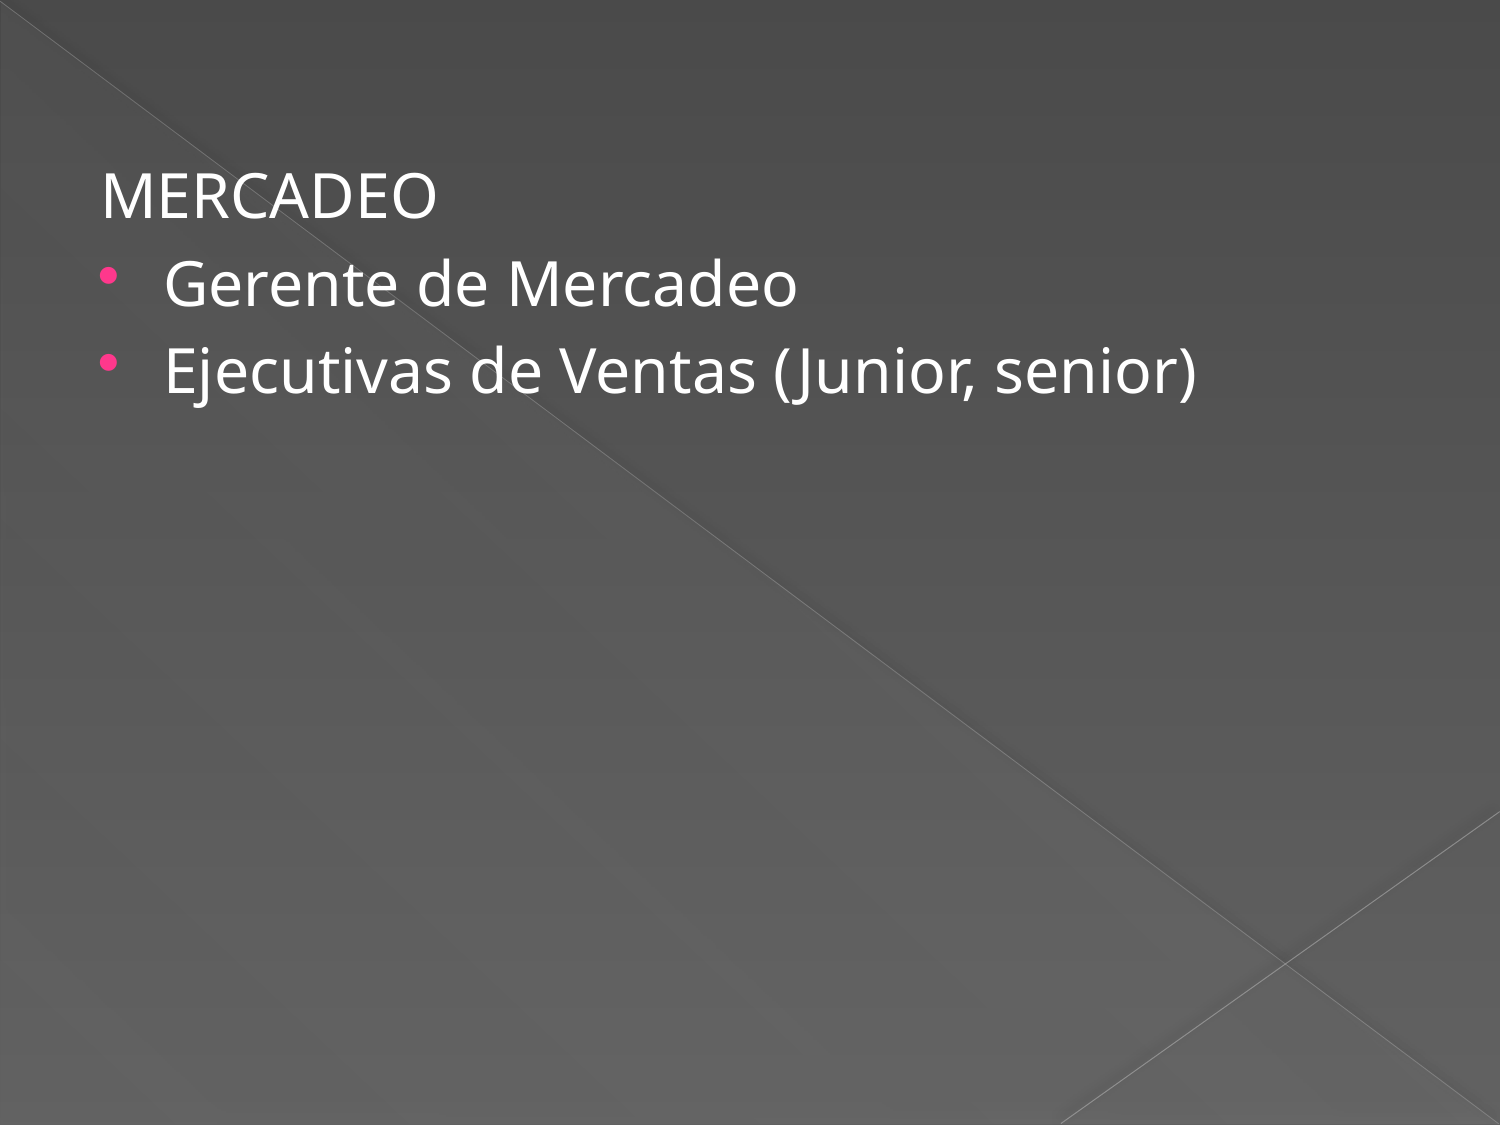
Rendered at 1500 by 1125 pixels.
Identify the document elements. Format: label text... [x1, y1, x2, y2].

list MERCADEO Gerente de Mercadeo Ejecutivas de Ventas (Junior, senior) [75, 149, 1425, 1059]
